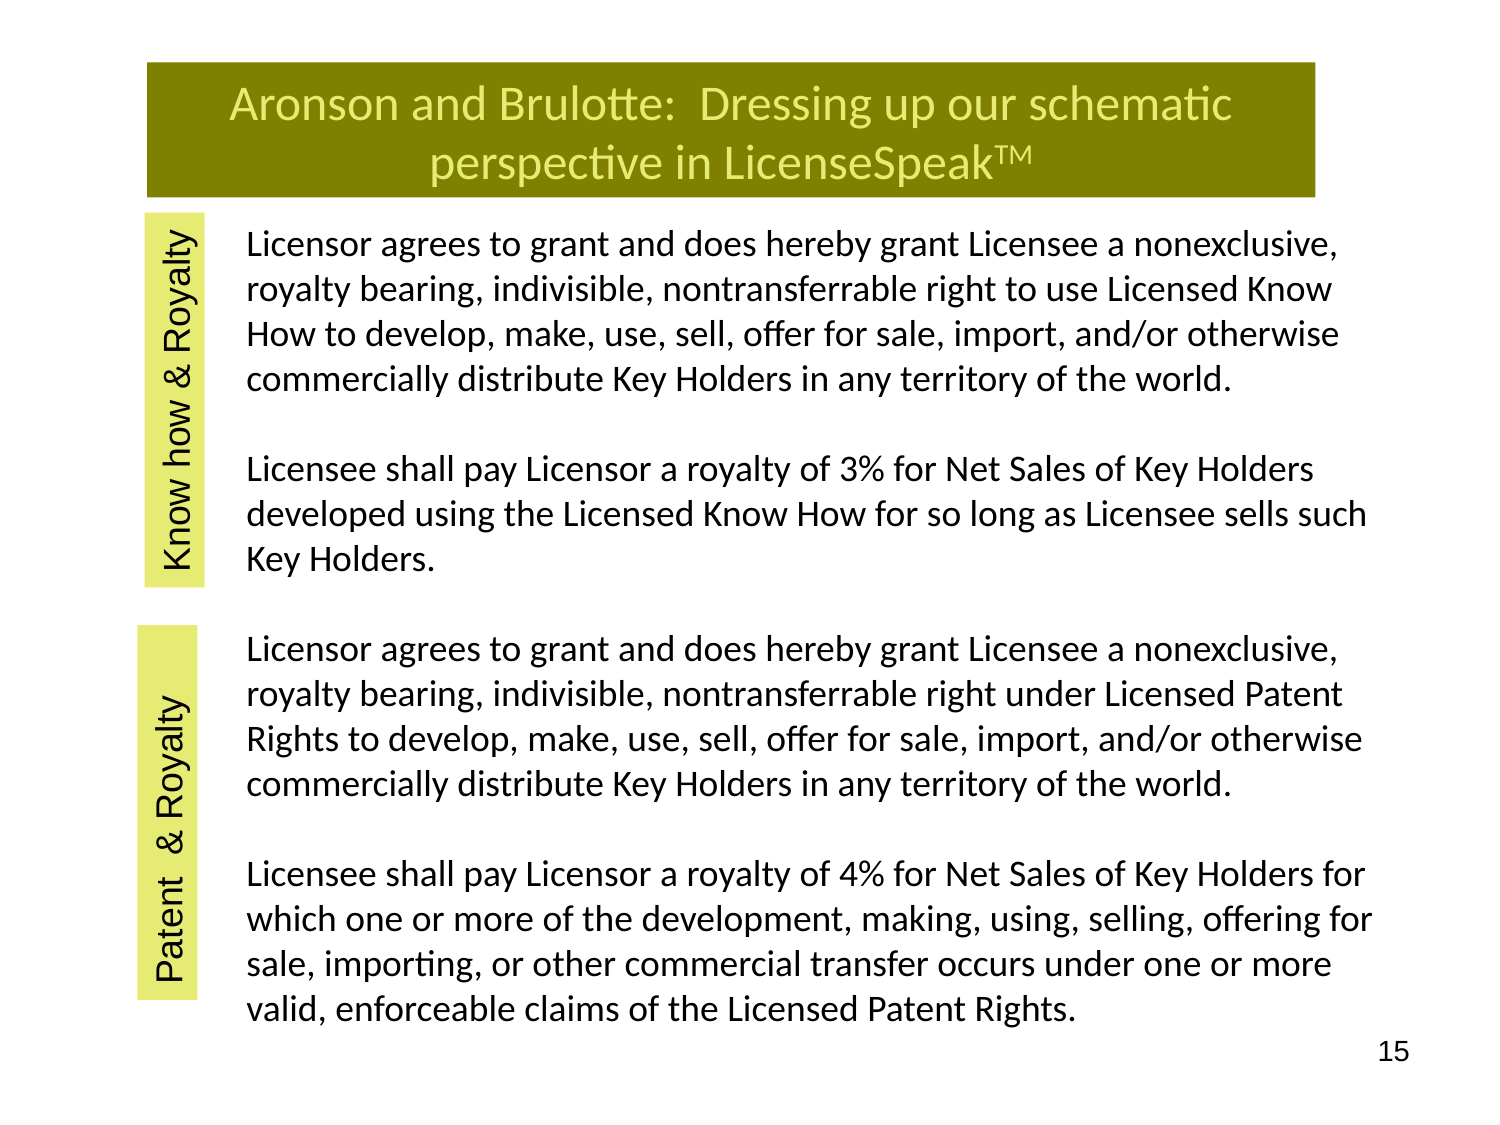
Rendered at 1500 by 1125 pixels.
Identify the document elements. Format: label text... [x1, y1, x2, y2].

text_box Licensor agrees to grant and does hereby grant Licensee a nonexclusive, royalty bearing, indivisible, nontransferrable right to use Licensed Know How to develop, make, use, sell, offer for sale, import, and/or otherwise commercially distribute Key Holders in any territory of the world. Licensee shall pay Licensor a royalty of 3% for Net Sales of Key Holders developed using the Licensed Know How for so long as Licensee sells such Key Holders. Licensor agrees to grant and does hereby grant Licensee a nonexclusive, royalty bearing, indivisible, nontransferrable right under Licensed Patent Rights to develop, make, use, sell, offer for sale, import, and/or otherwise commercially distribute Key Holders in any territory of the world. Licensee shall pay Licensor a royalty of 4% for Net Sales of Key Holders for which one or more of the development, making, using, selling, offering for sale, importing, or other commercial transfer occurs under one or more valid, enforceable claims of the Licensed Patent Rights. [231, 211, 1400, 1082]
text_box Patent & Royalty [137, 625, 198, 1000]
text_box Know how & Royalty [144, 212, 205, 588]
text_box Aronson and Brulotte: Dressing up our schematic perspective in LicenseSpeakTM [147, 62, 1316, 198]
slide_number ‹#› [1074, 1024, 1425, 1103]
